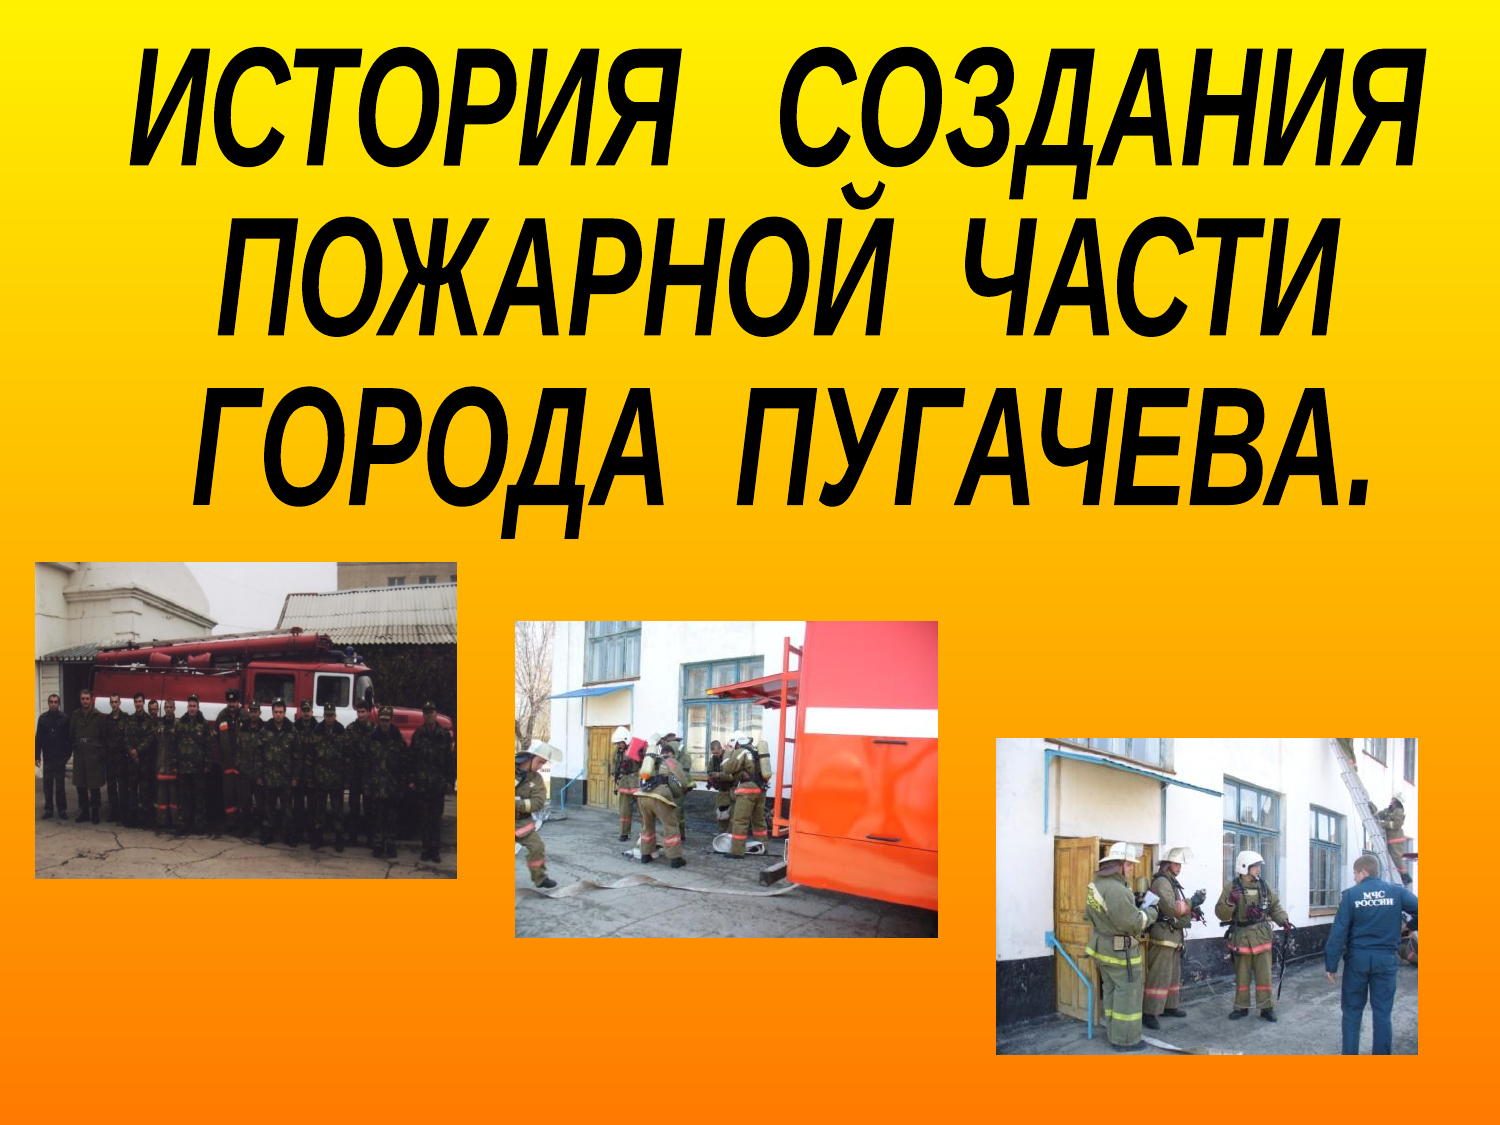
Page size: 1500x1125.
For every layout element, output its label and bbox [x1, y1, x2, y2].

picture [515, 620, 938, 938]
picture [34, 562, 458, 880]
picture [995, 737, 1419, 1055]
